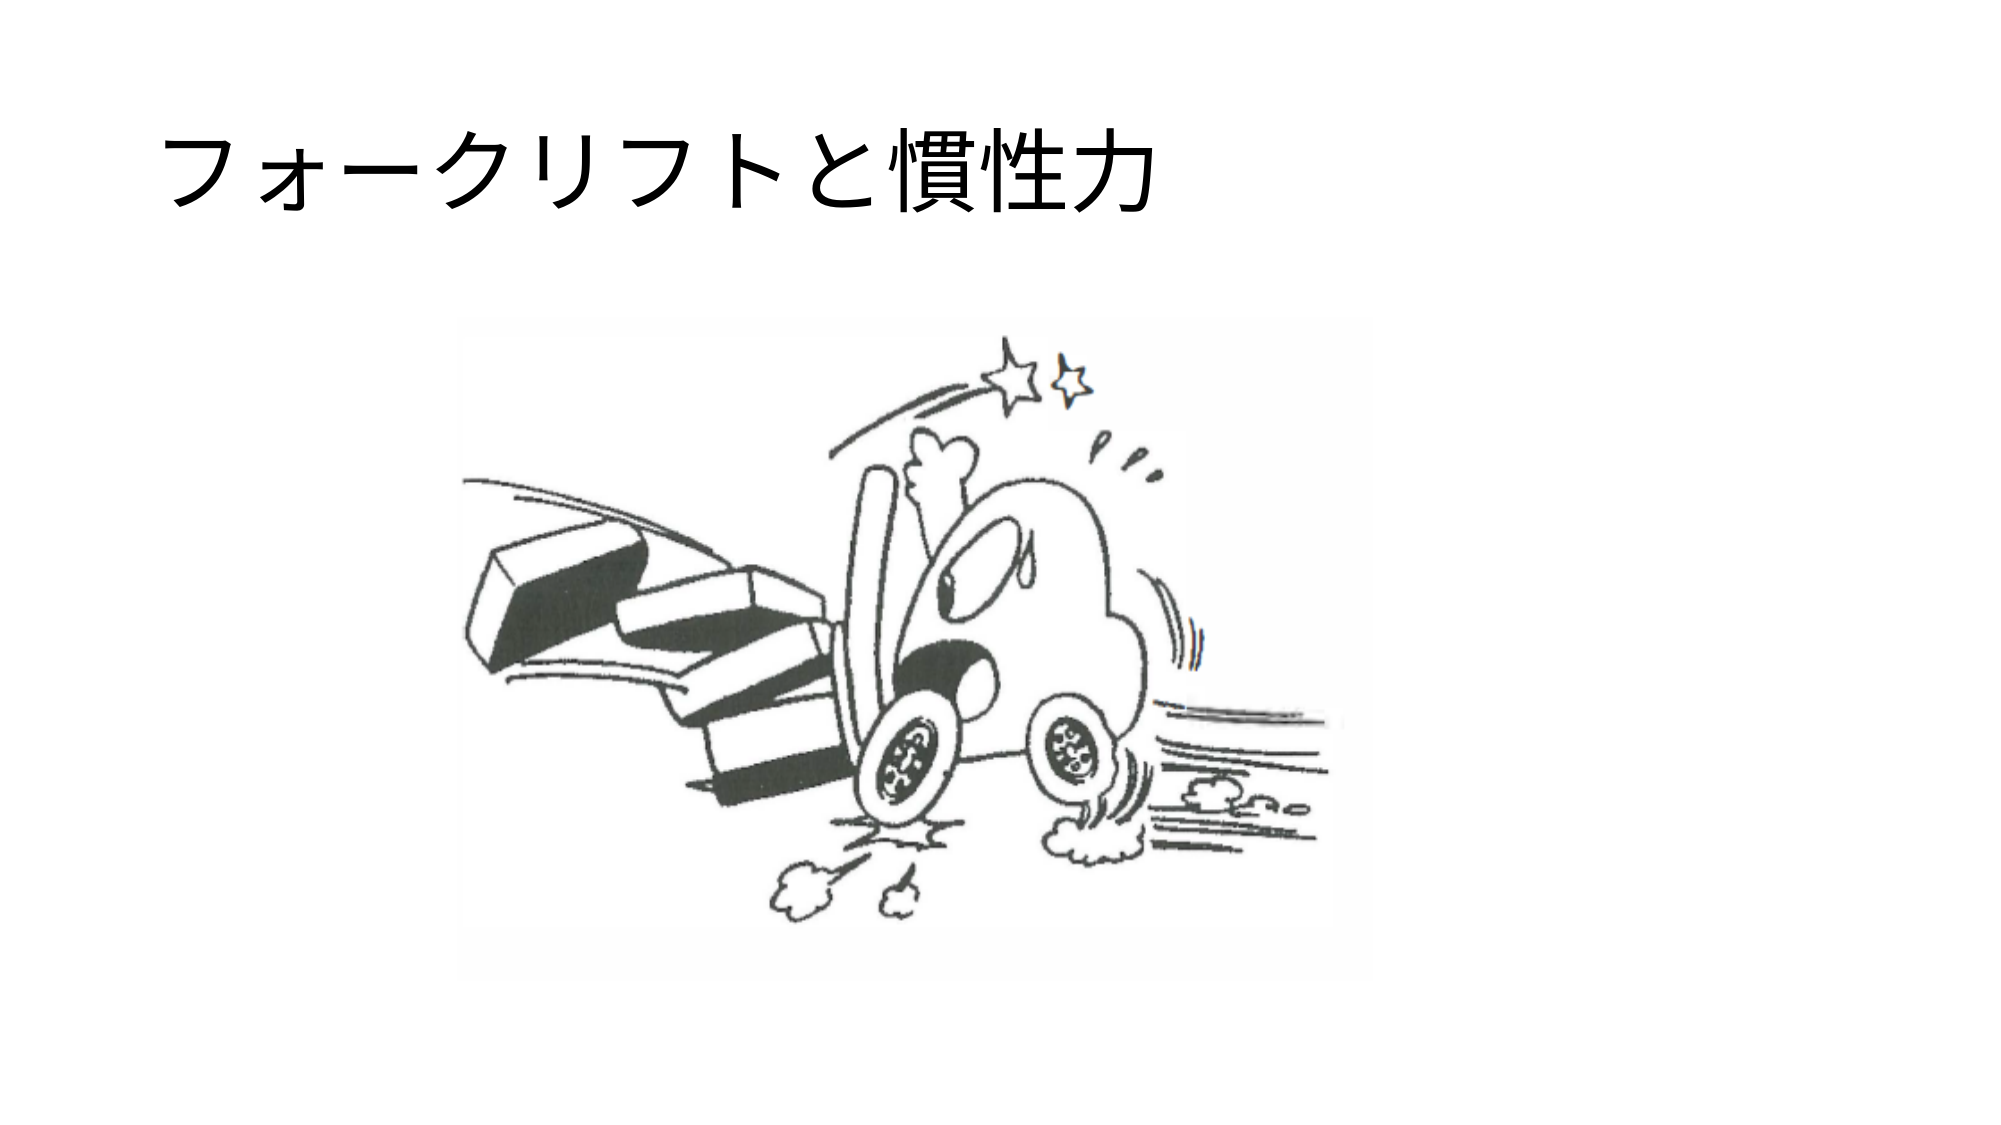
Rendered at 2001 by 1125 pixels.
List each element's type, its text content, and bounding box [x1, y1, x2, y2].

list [456, 316, 1373, 981]
title フォークリフトと慣性力 [137, 59, 1863, 278]
